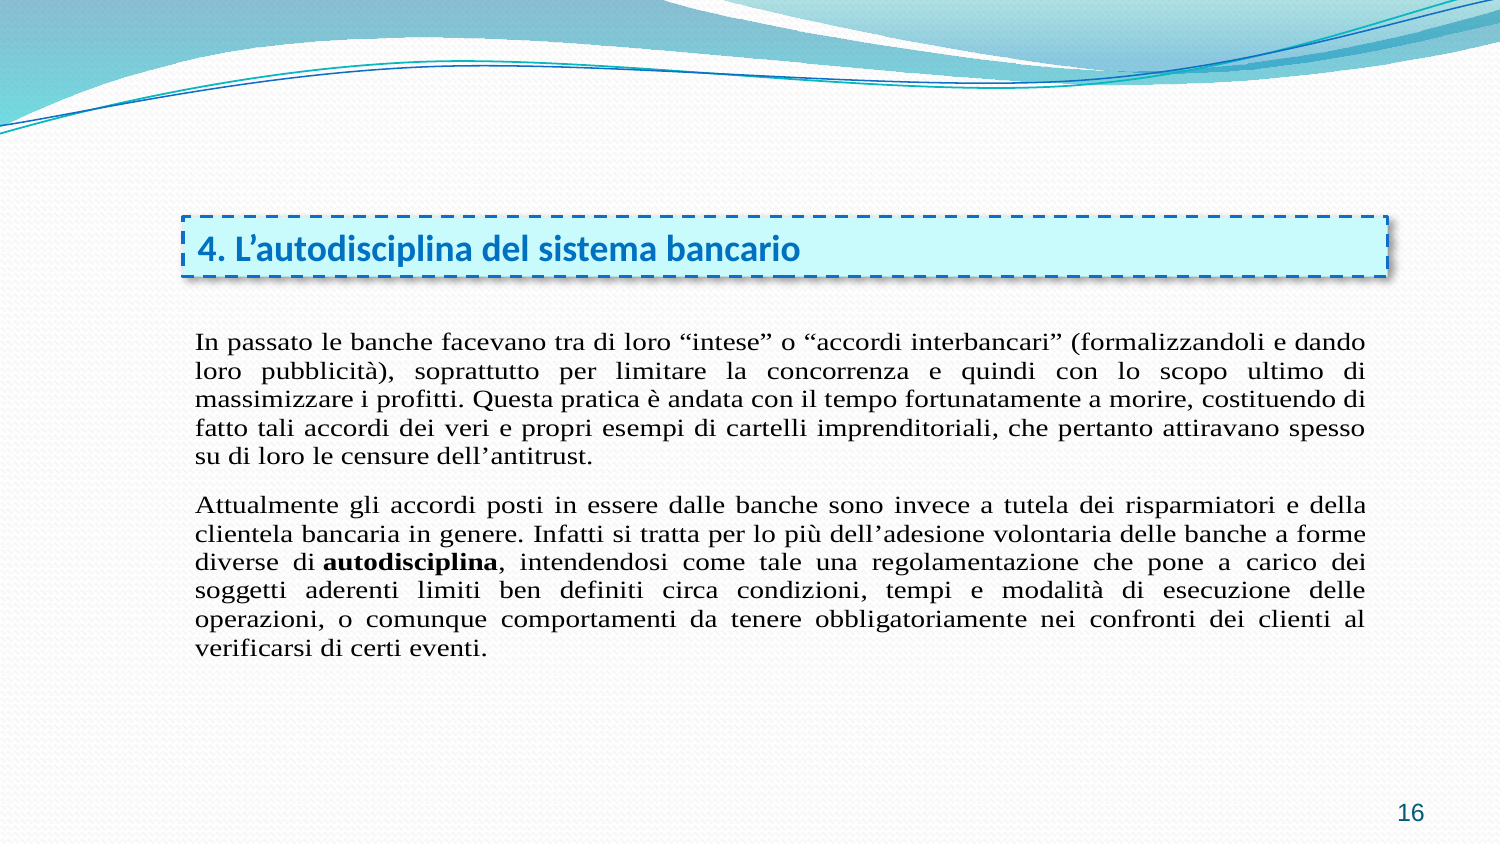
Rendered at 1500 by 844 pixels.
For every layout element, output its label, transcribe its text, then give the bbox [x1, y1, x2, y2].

slide_number 16 [1299, 782, 1425, 827]
picture [194, 328, 1365, 684]
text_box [140, 216, 1440, 303]
text_box [203, 85, 1466, 226]
